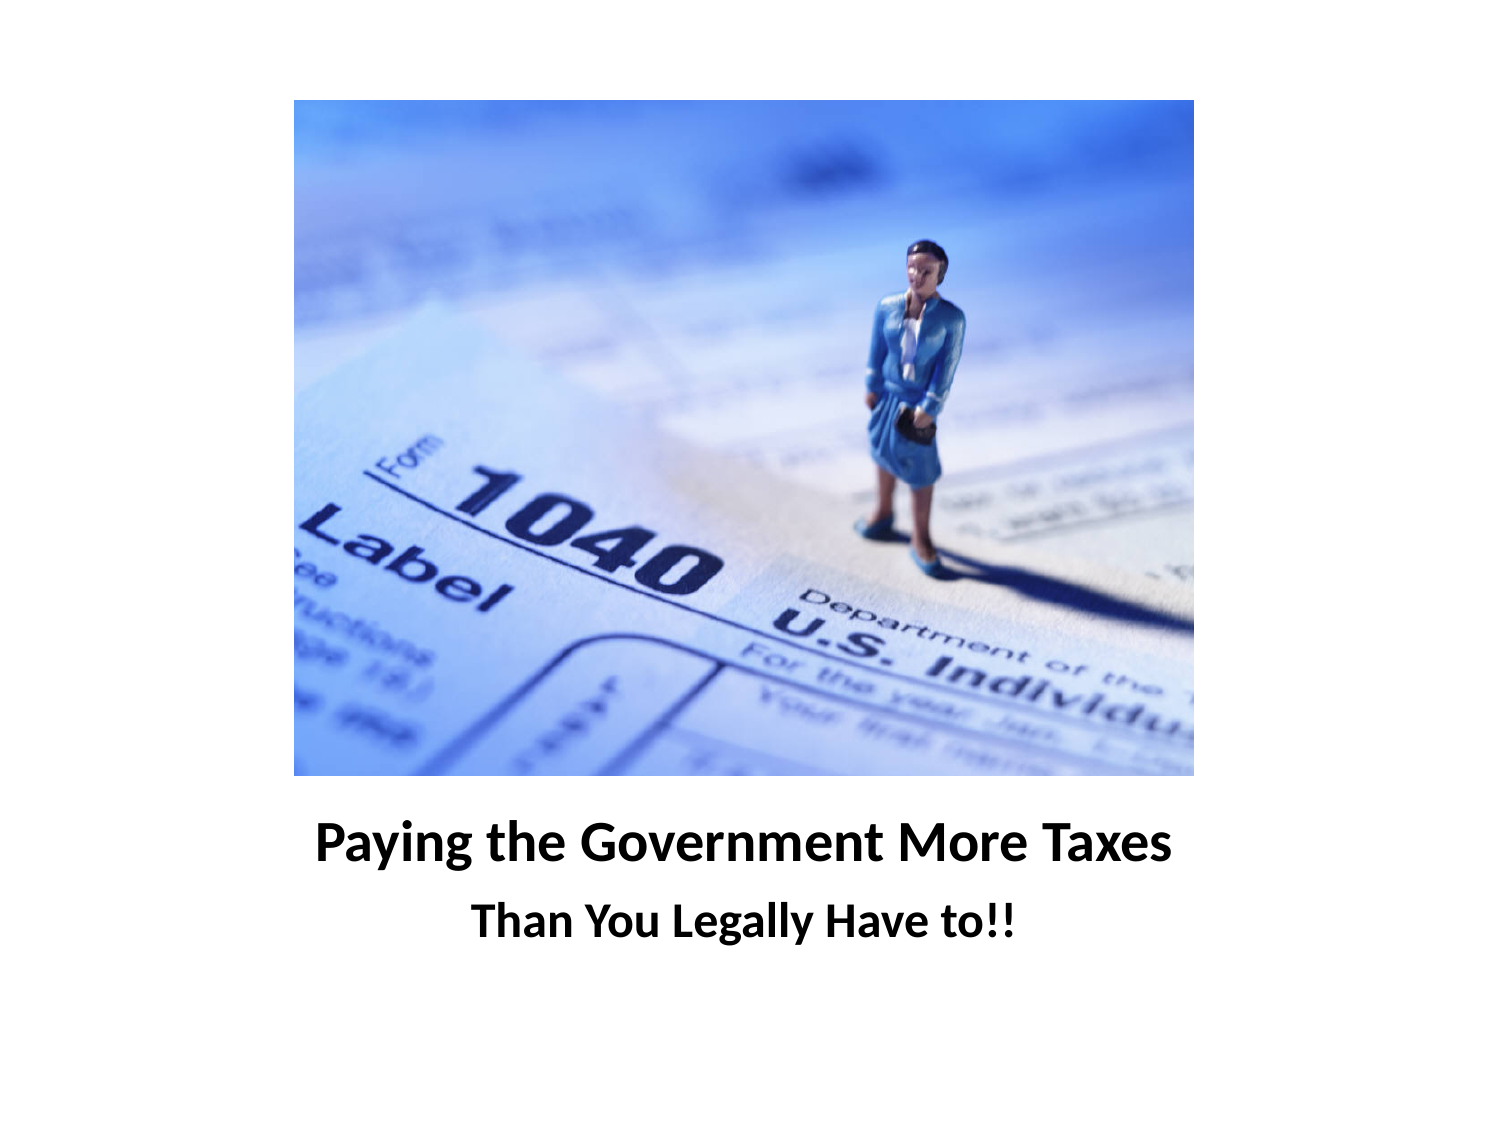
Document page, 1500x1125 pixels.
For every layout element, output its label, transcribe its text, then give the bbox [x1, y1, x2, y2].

picture [293, 100, 1195, 776]
title Paying the Government More Taxes [293, 787, 1195, 880]
list Than You Legally Have to!! [293, 880, 1195, 1013]
